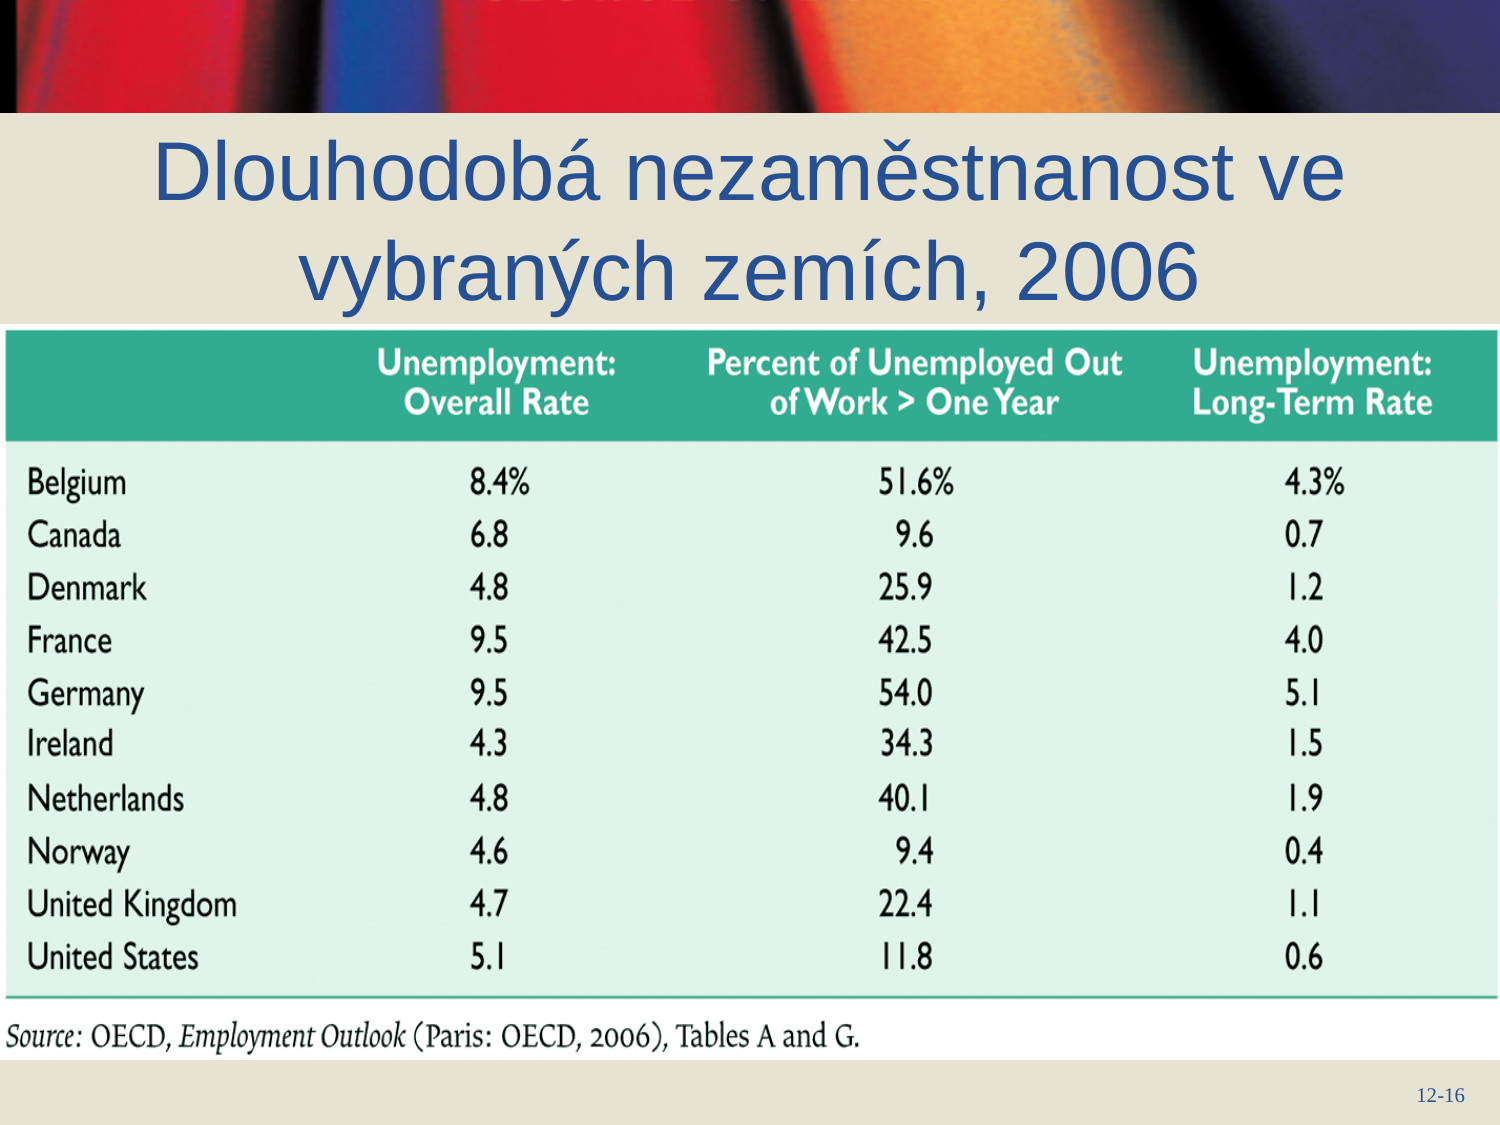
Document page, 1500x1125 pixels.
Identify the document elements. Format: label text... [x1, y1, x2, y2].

picture [0, 0, 1500, 113]
title Dlouhodobá nezaměstnanost ve vybraných zemích, 2006 [0, 137, 1500, 324]
picture [0, 324, 1500, 1060]
